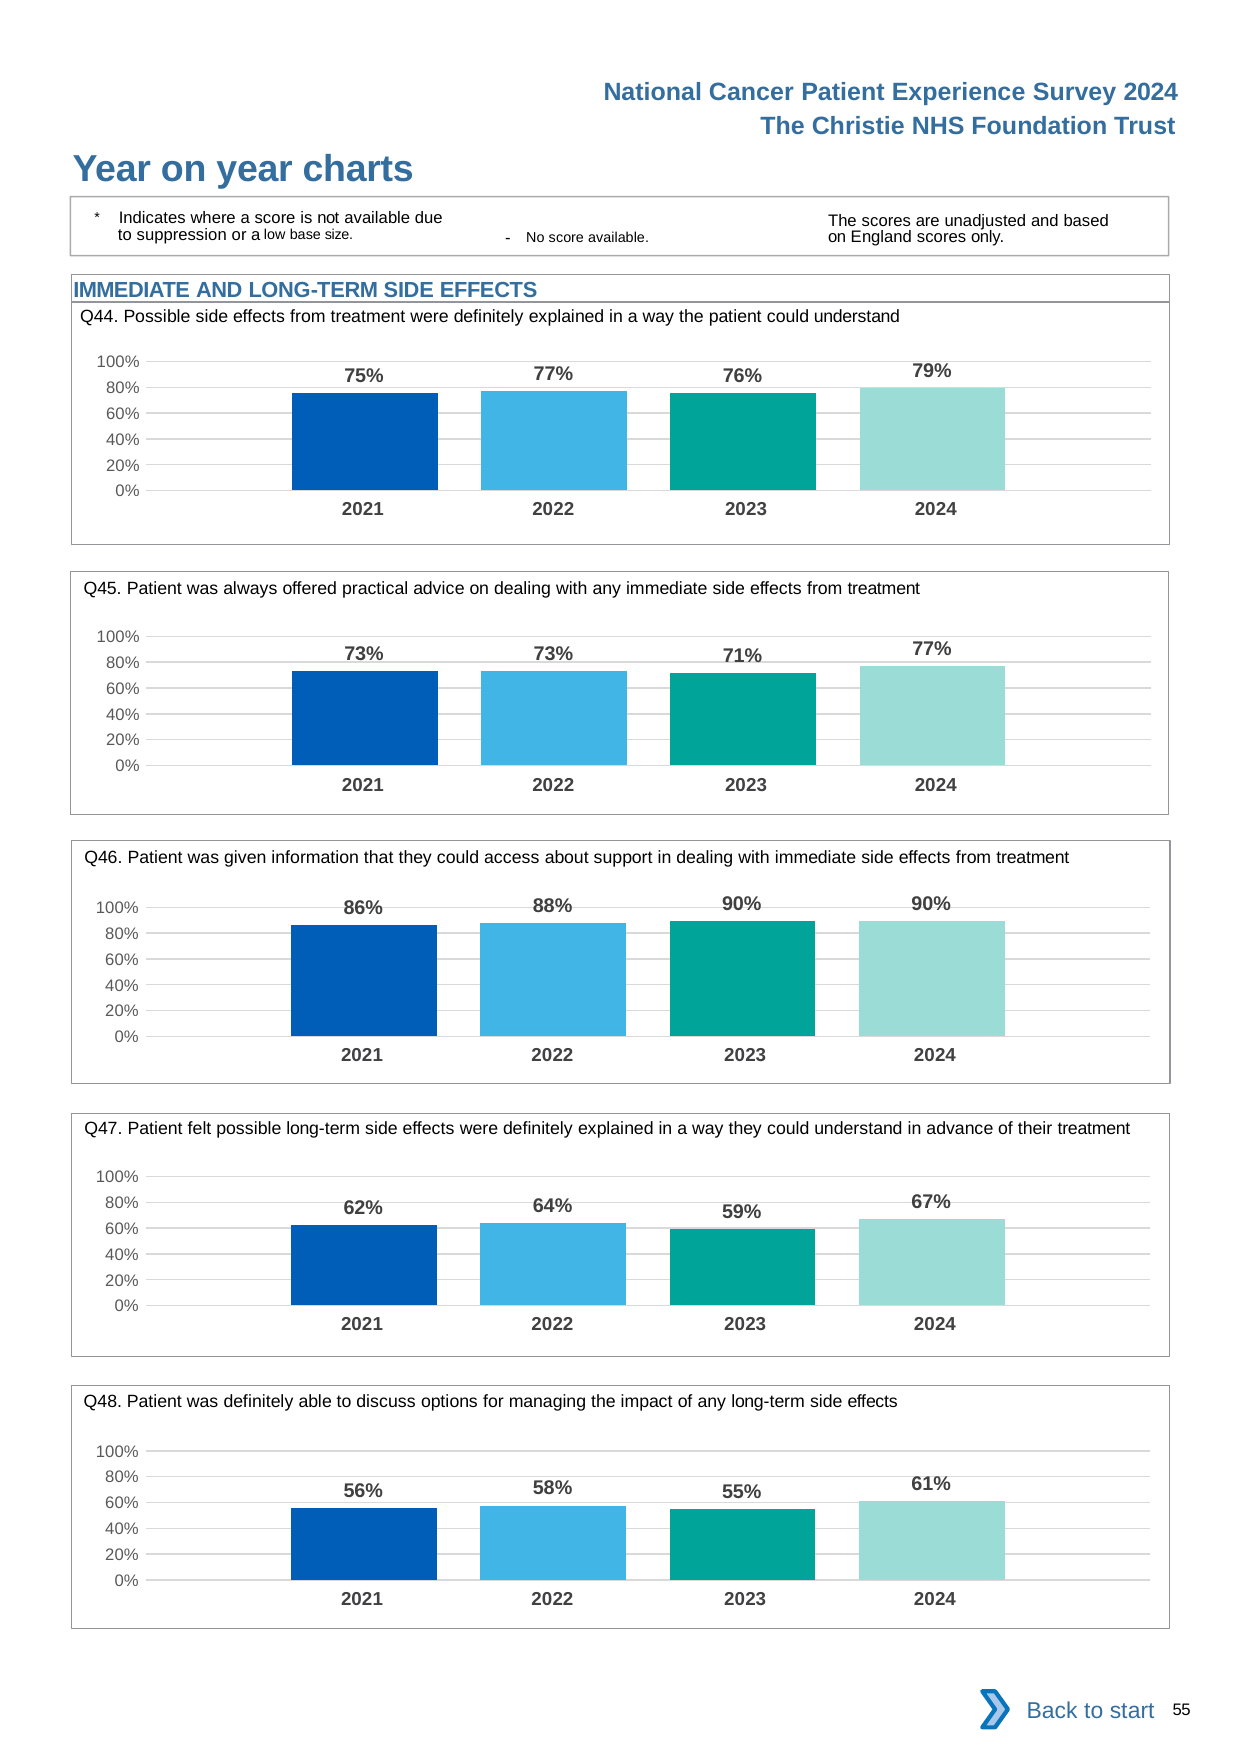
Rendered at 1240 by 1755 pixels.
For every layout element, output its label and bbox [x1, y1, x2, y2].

text_box [588, 68, 1194, 147]
text_box [70, 196, 1169, 256]
text_box [70, 831, 1172, 1085]
text_box [69, 1375, 1172, 1631]
chart [58, 1148, 1157, 1343]
text_box [68, 563, 1171, 817]
title [70, 257, 745, 300]
chart [58, 879, 1157, 1074]
text_box [981, 1677, 1170, 1741]
text_box [69, 274, 1172, 547]
title [70, 144, 745, 195]
chart [58, 608, 1158, 803]
text_box [69, 1102, 1172, 1358]
chart [58, 1422, 1157, 1617]
chart [58, 333, 1158, 528]
slide_number [1170, 1699, 1234, 1720]
